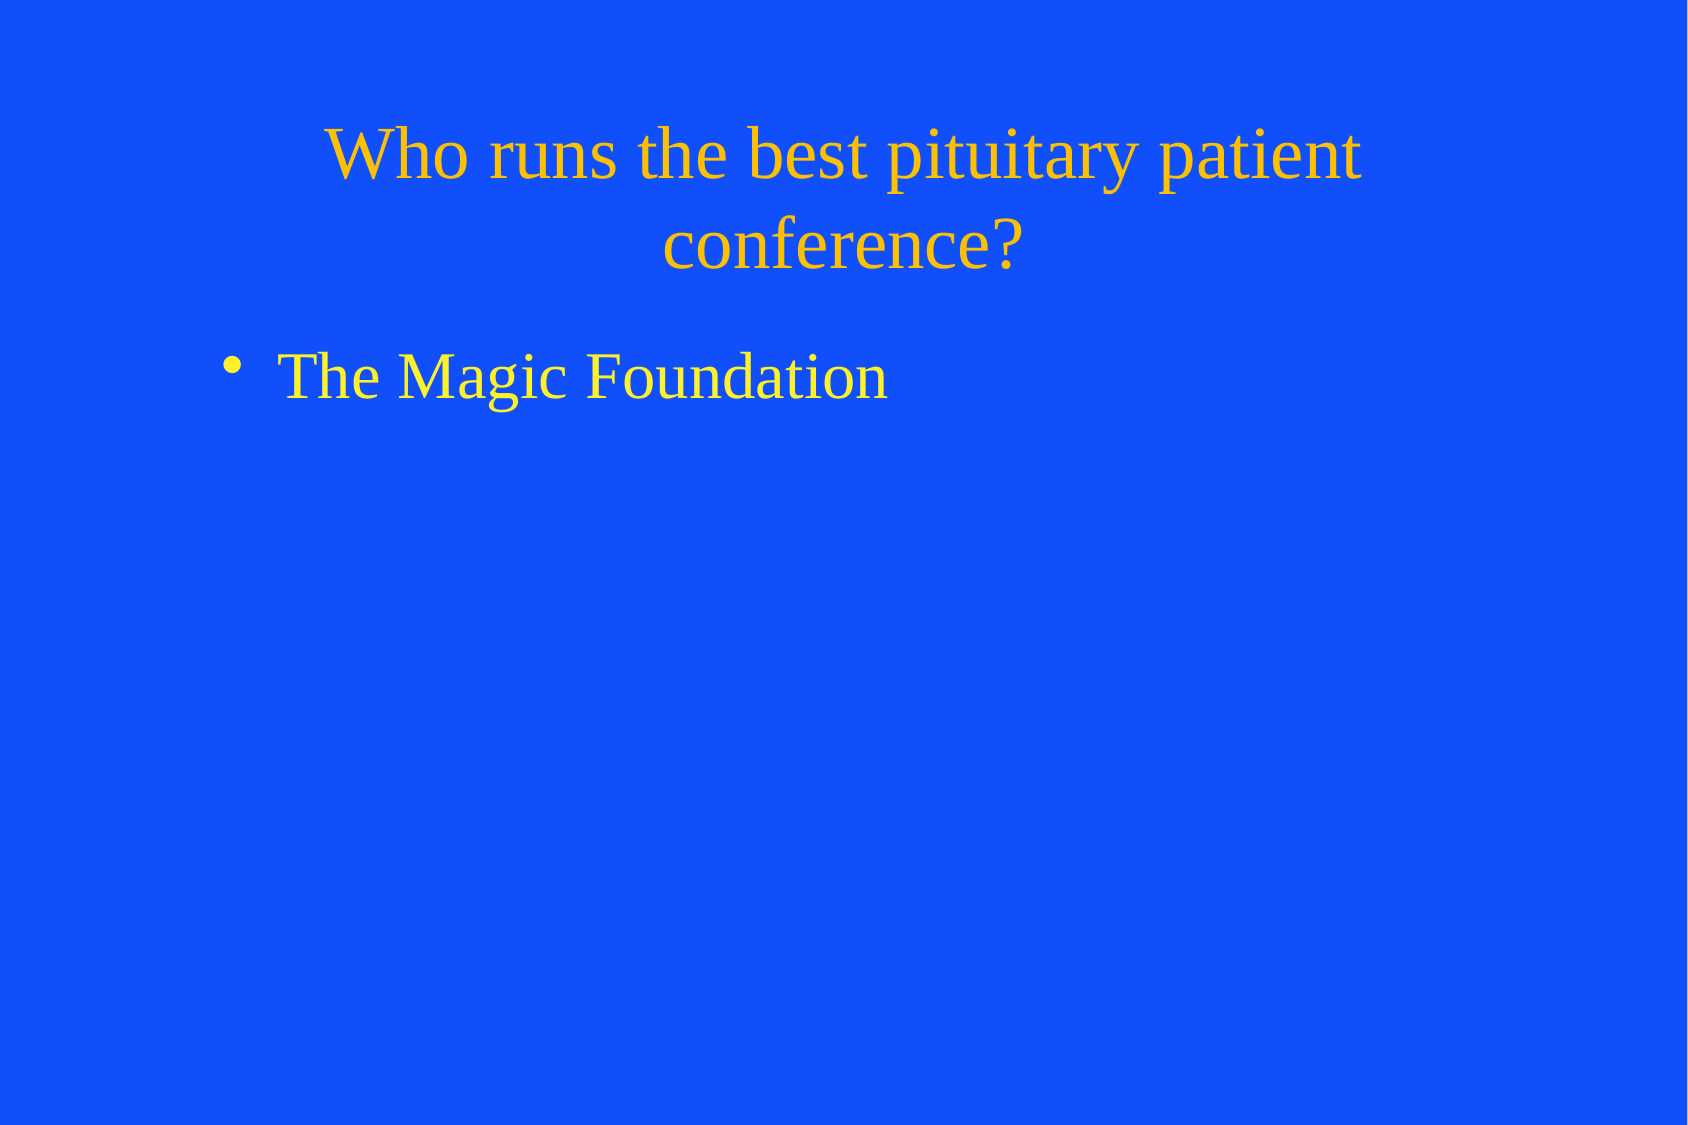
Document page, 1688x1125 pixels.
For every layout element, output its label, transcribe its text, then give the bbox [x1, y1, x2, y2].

title Who runs the best pituitary patient conference? [206, 99, 1482, 288]
list The Magic Foundation [206, 324, 1482, 1000]
